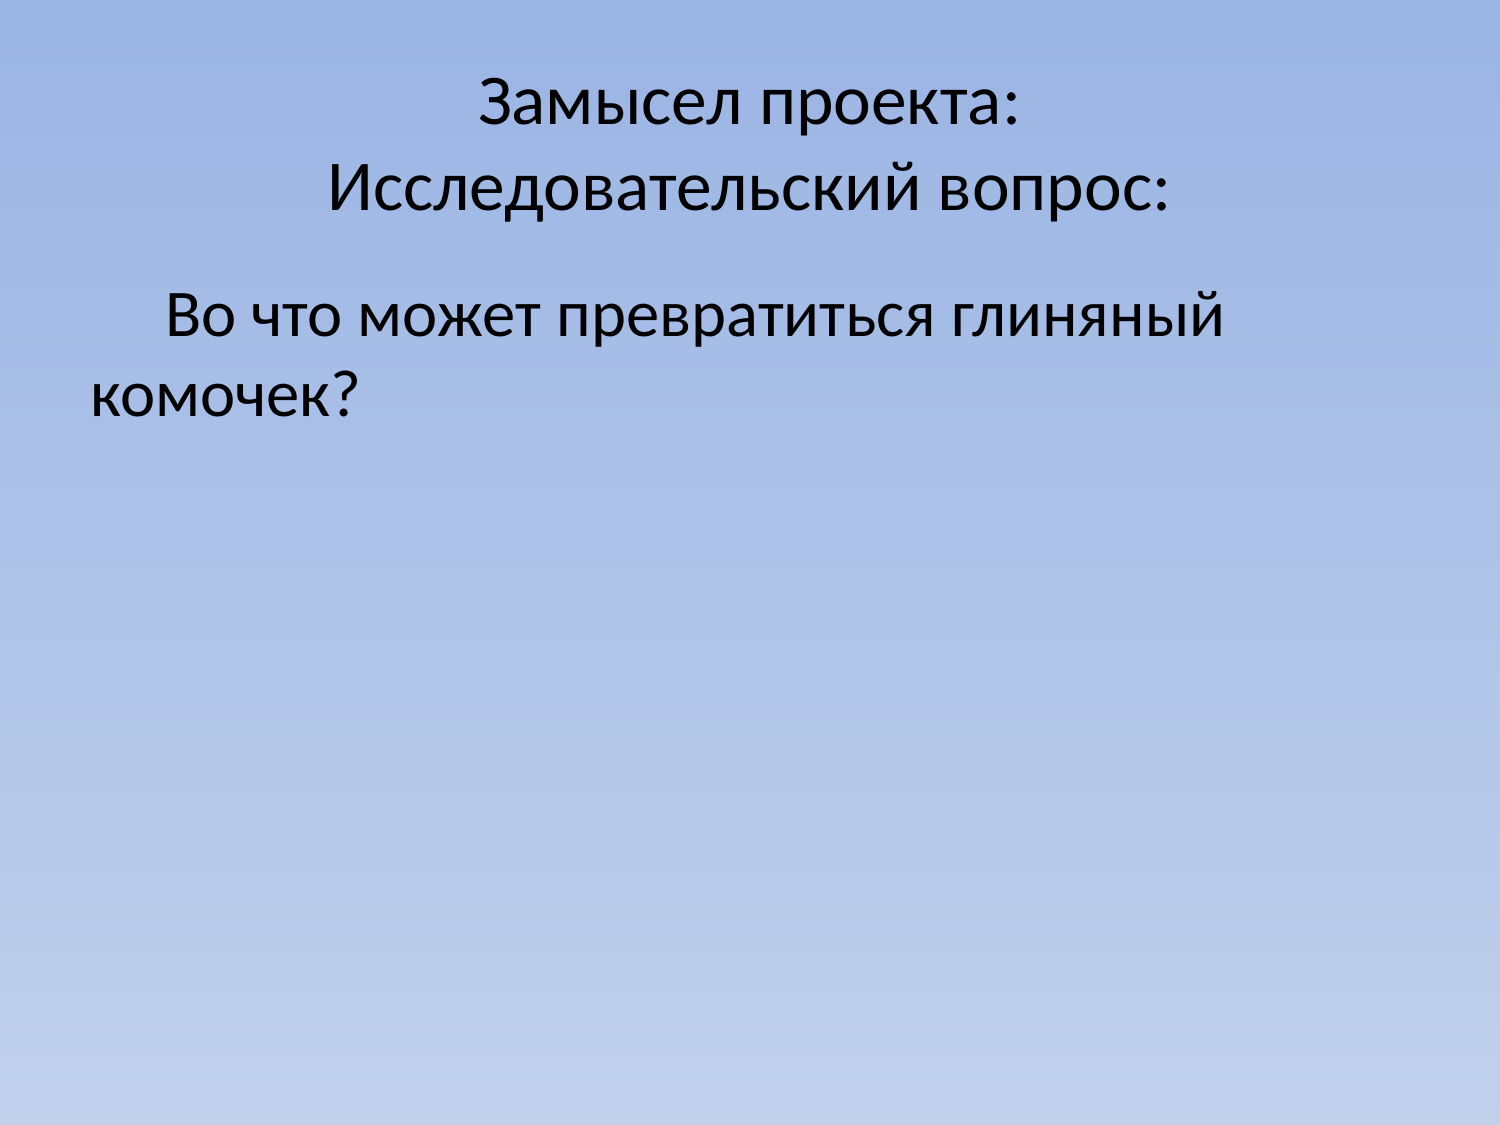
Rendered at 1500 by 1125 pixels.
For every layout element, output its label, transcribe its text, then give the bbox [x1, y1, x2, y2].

title Замысел проекта: Исследовательский вопрос: [74, 44, 1426, 233]
list Во что может превратиться глиняный комочек? [74, 262, 1426, 1006]
